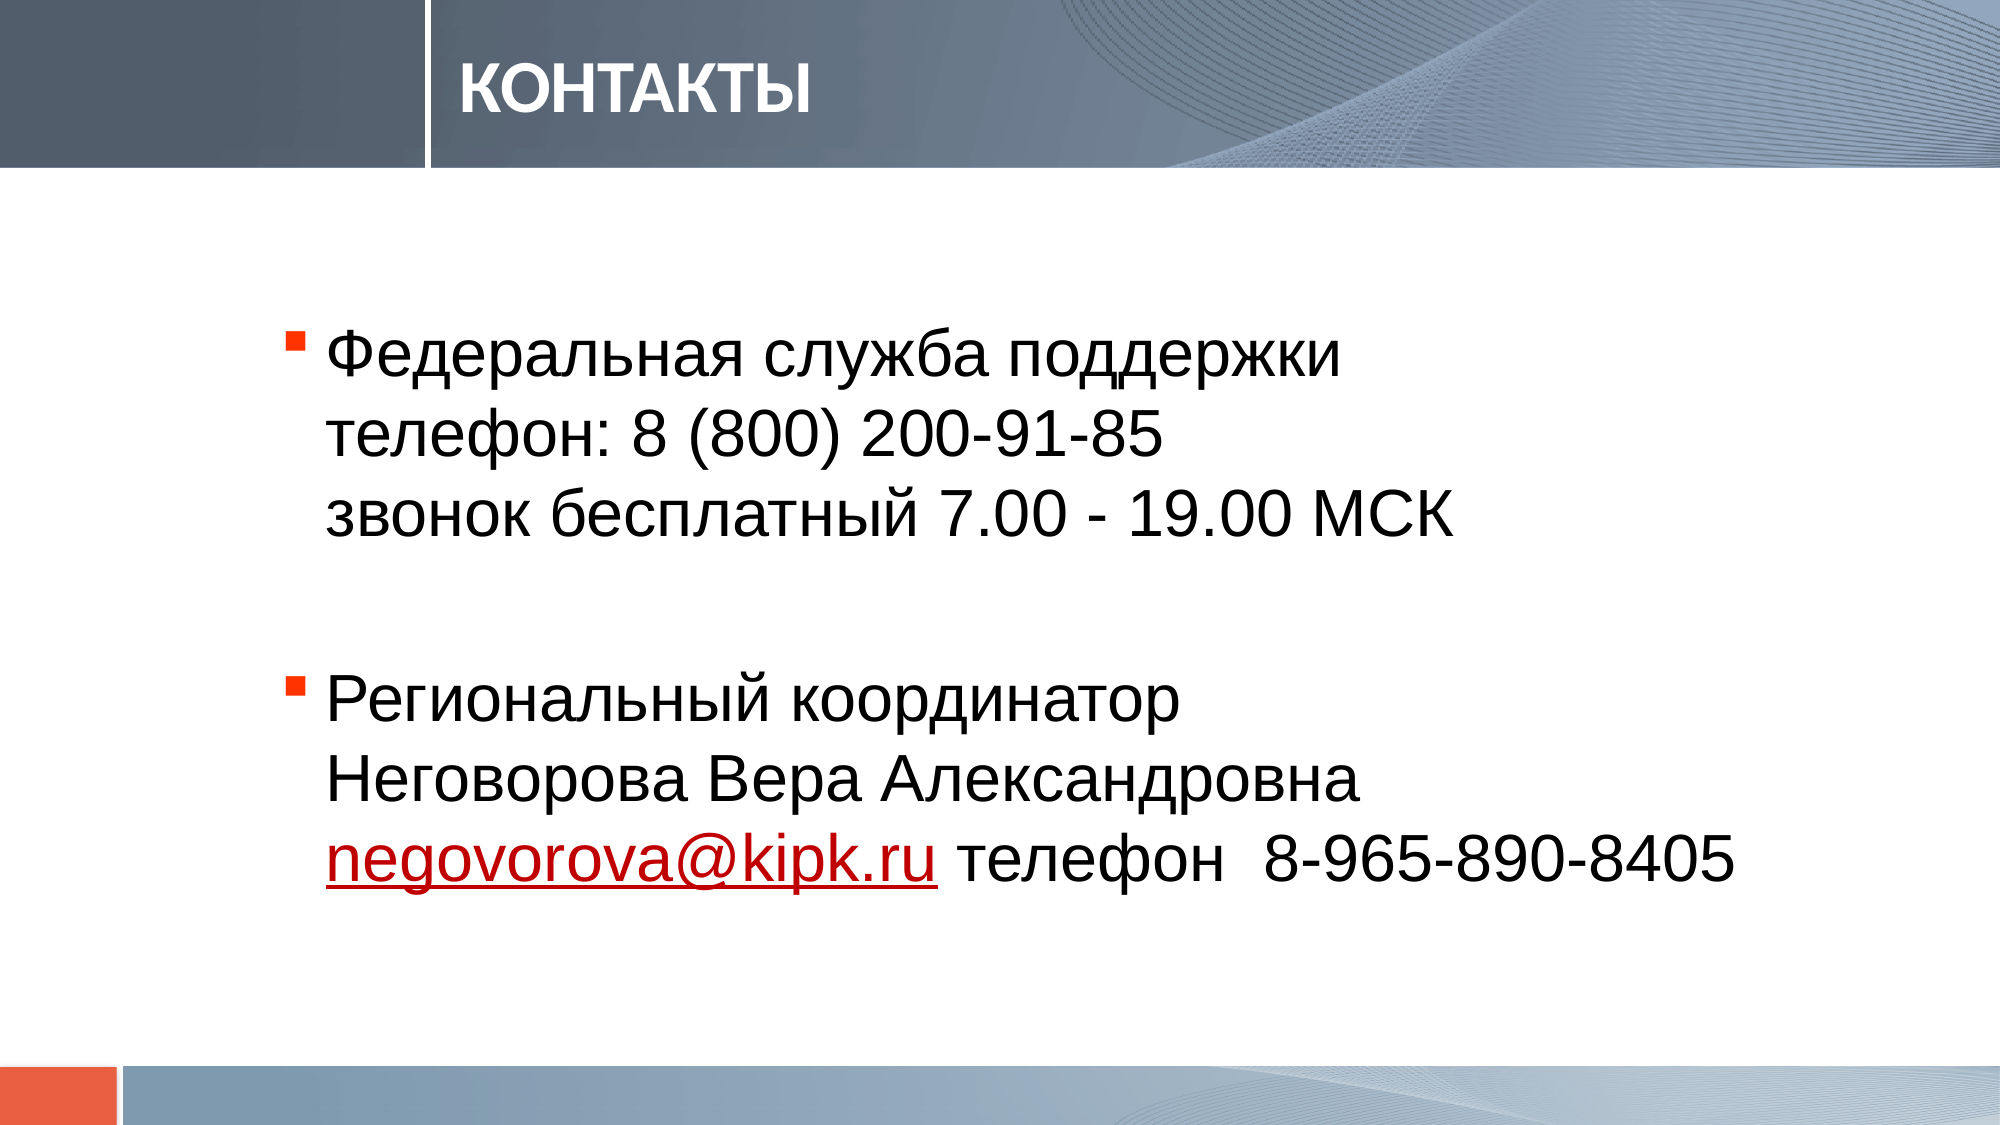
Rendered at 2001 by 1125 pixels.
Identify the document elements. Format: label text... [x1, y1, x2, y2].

list Федеральная служба поддержки телефон: 8 (800) 200-91-85 звонок бесплатный 7.00 - 19.00 МСК Региональный координатор Неговорова Вера Александровна negovorova@kipk.ru телефон 8-965-890-8405 [265, 226, 1942, 988]
title КОНТАКТЫ [444, 7, 1974, 157]
